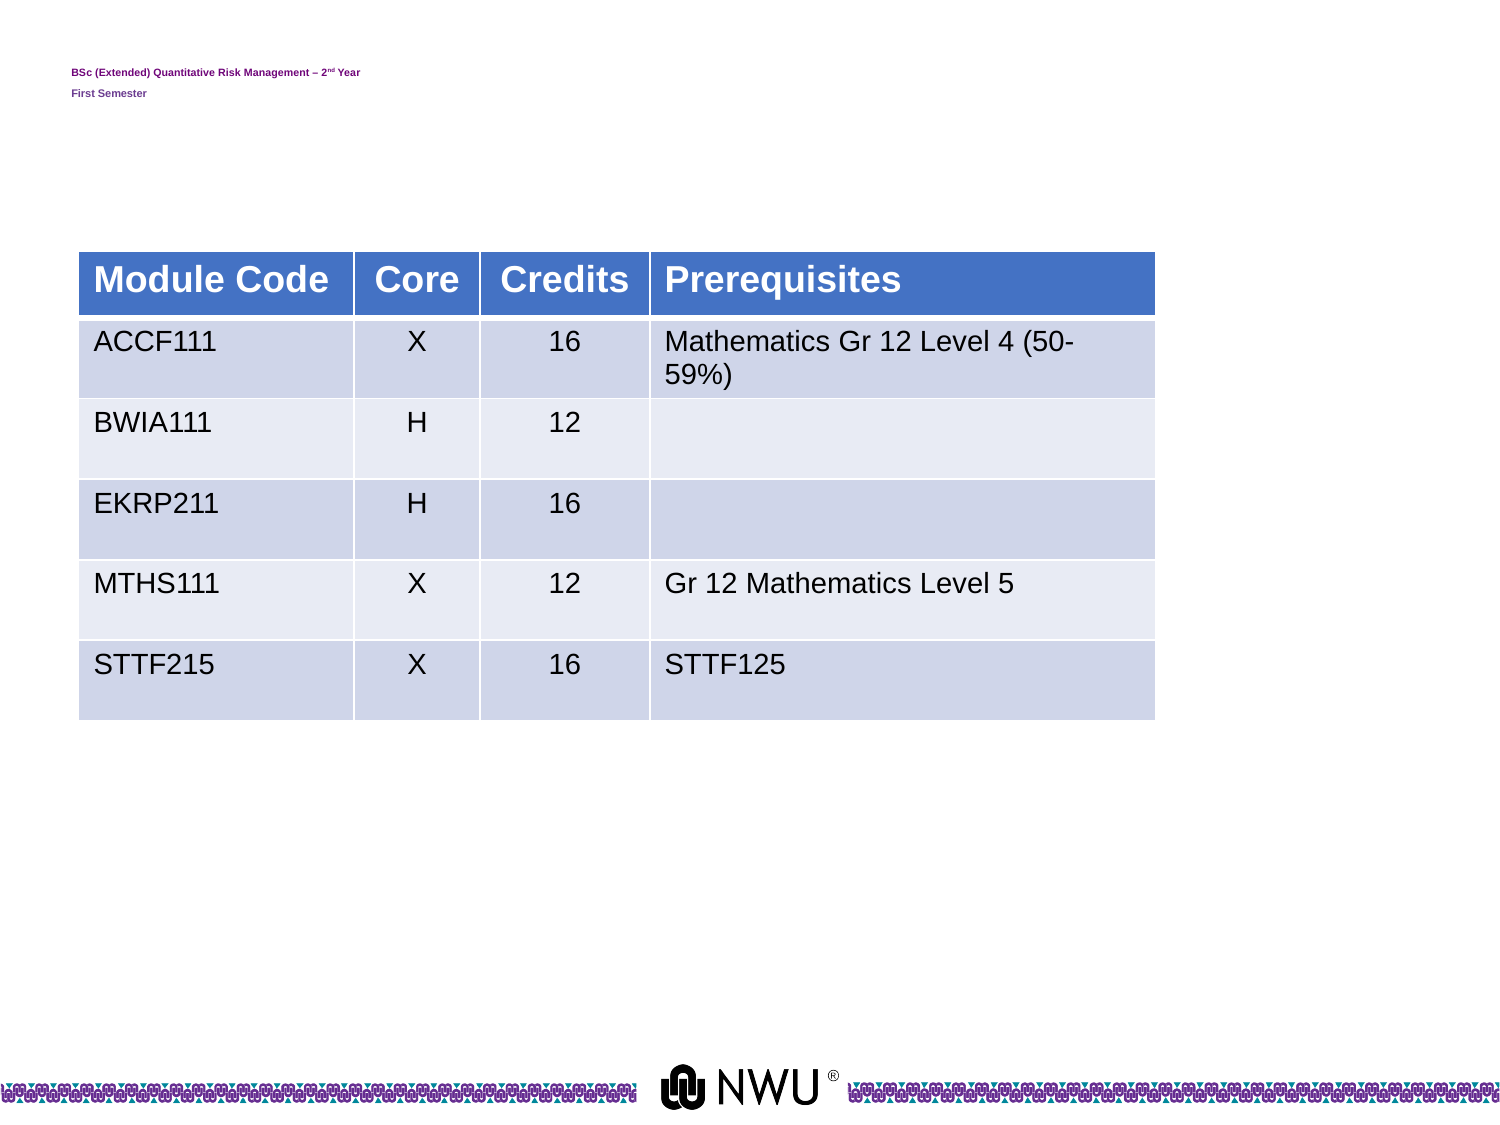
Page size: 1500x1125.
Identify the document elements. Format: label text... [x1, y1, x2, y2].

table_cell H [355, 399, 479, 478]
picture [847, 1080, 1500, 1105]
table_cell MTHS111 [79, 561, 353, 639]
table_cell 12 [481, 561, 649, 639]
table_cell Gr 12 Mathematics Level 5 [651, 561, 1155, 639]
table_cell X [355, 641, 479, 720]
table_cell 16 [481, 480, 649, 559]
picture [661, 1064, 839, 1110]
table_cell EKRP211 [79, 480, 353, 559]
table_cell 12 [481, 399, 649, 478]
table_cell X [355, 561, 479, 639]
table_cell Mathematics Gr 12 Level 4 (50-59%) [651, 321, 1155, 398]
table_cell H [355, 480, 479, 559]
table_cell [651, 480, 1155, 559]
table_cell 16 [481, 641, 649, 720]
table_cell STTF215 [79, 641, 353, 720]
table_cell 16 [481, 321, 649, 398]
table_cell X [355, 321, 479, 398]
table_header Module Code [79, 252, 353, 315]
table_header Credits [481, 252, 649, 315]
table_cell [651, 399, 1155, 478]
table_cell STTF125 [651, 641, 1155, 720]
table_header Core [355, 252, 479, 315]
table_cell ACCF111 [79, 321, 353, 398]
table_cell BWIA111 [79, 399, 353, 478]
table_header Prerequisites [651, 252, 1155, 315]
picture [0, 1081, 637, 1105]
title BSc (Extended) Quantitative Risk Management – 2nd Year First Semester [56, 59, 1444, 143]
